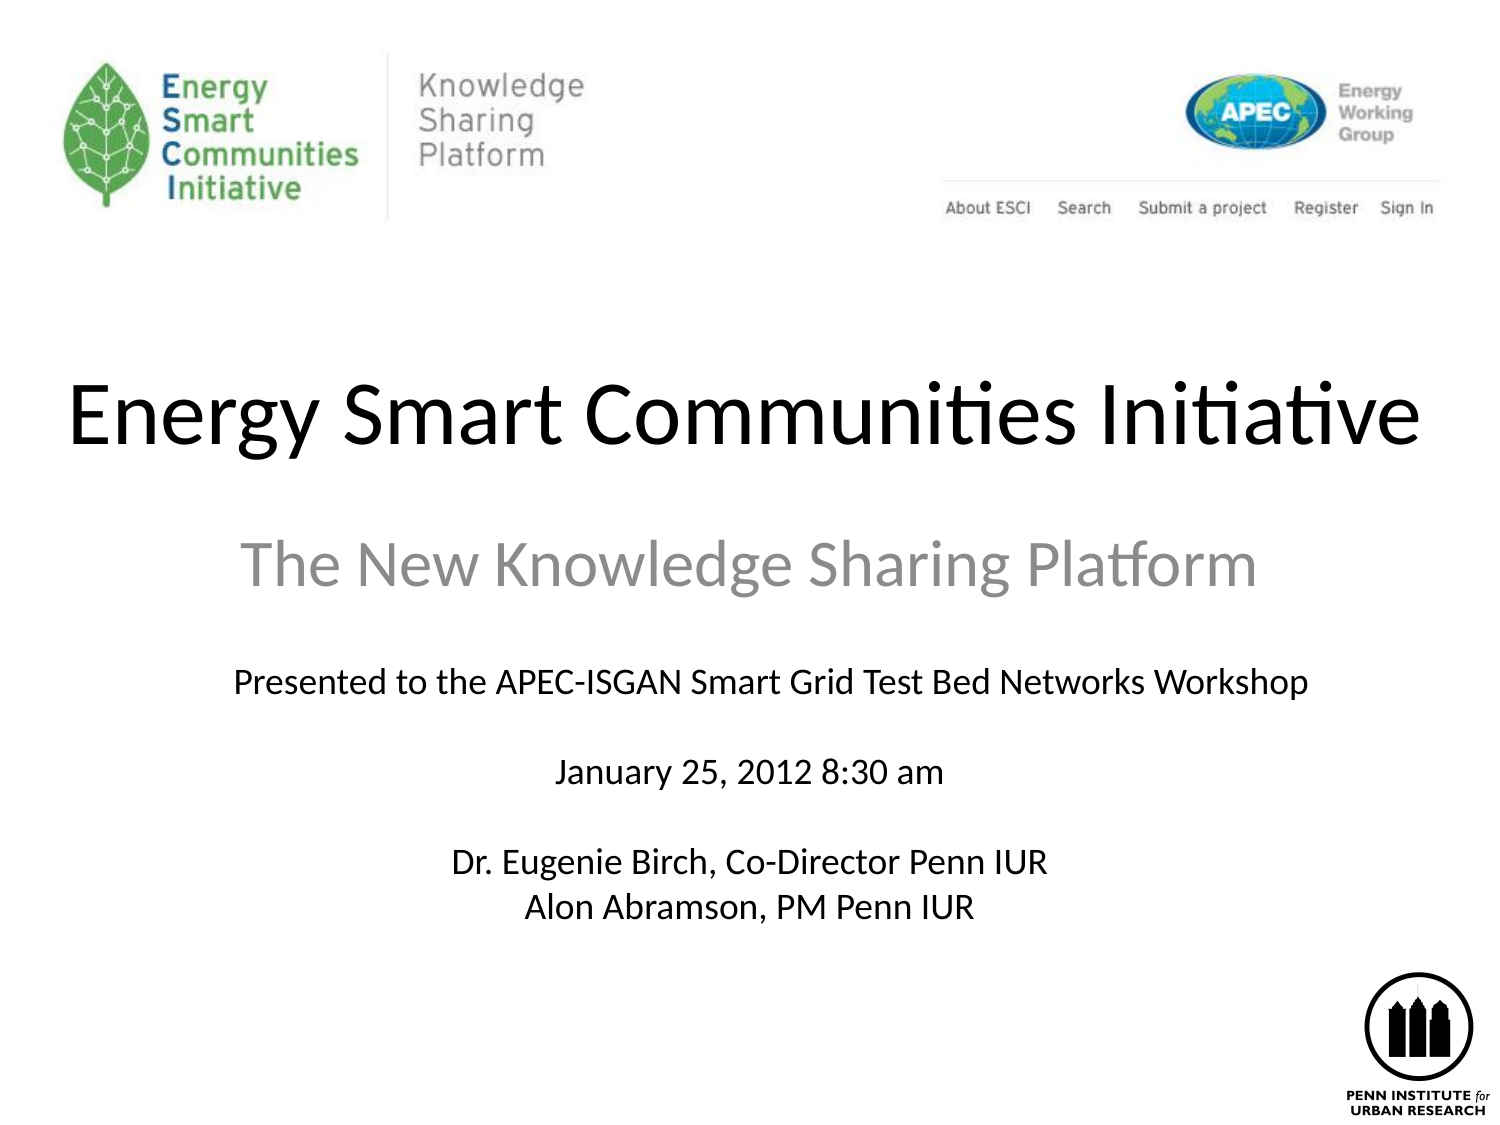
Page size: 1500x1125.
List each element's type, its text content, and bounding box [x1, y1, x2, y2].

title Energy Smart Communities Initiative [39, 287, 1452, 529]
subtitle The New Knowledge Sharing Platform [187, 512, 1313, 638]
picture [1337, 962, 1500, 1125]
picture [24, 49, 1451, 235]
text_box Presented to the APEC-ISGAN Smart Grid Test Bed Networks Workshop January 25, 2012 8:30 am Dr. Eugenie Birch, Co-Director Penn IUR Alon Abramson, PM Penn IUR [174, 649, 1325, 935]
